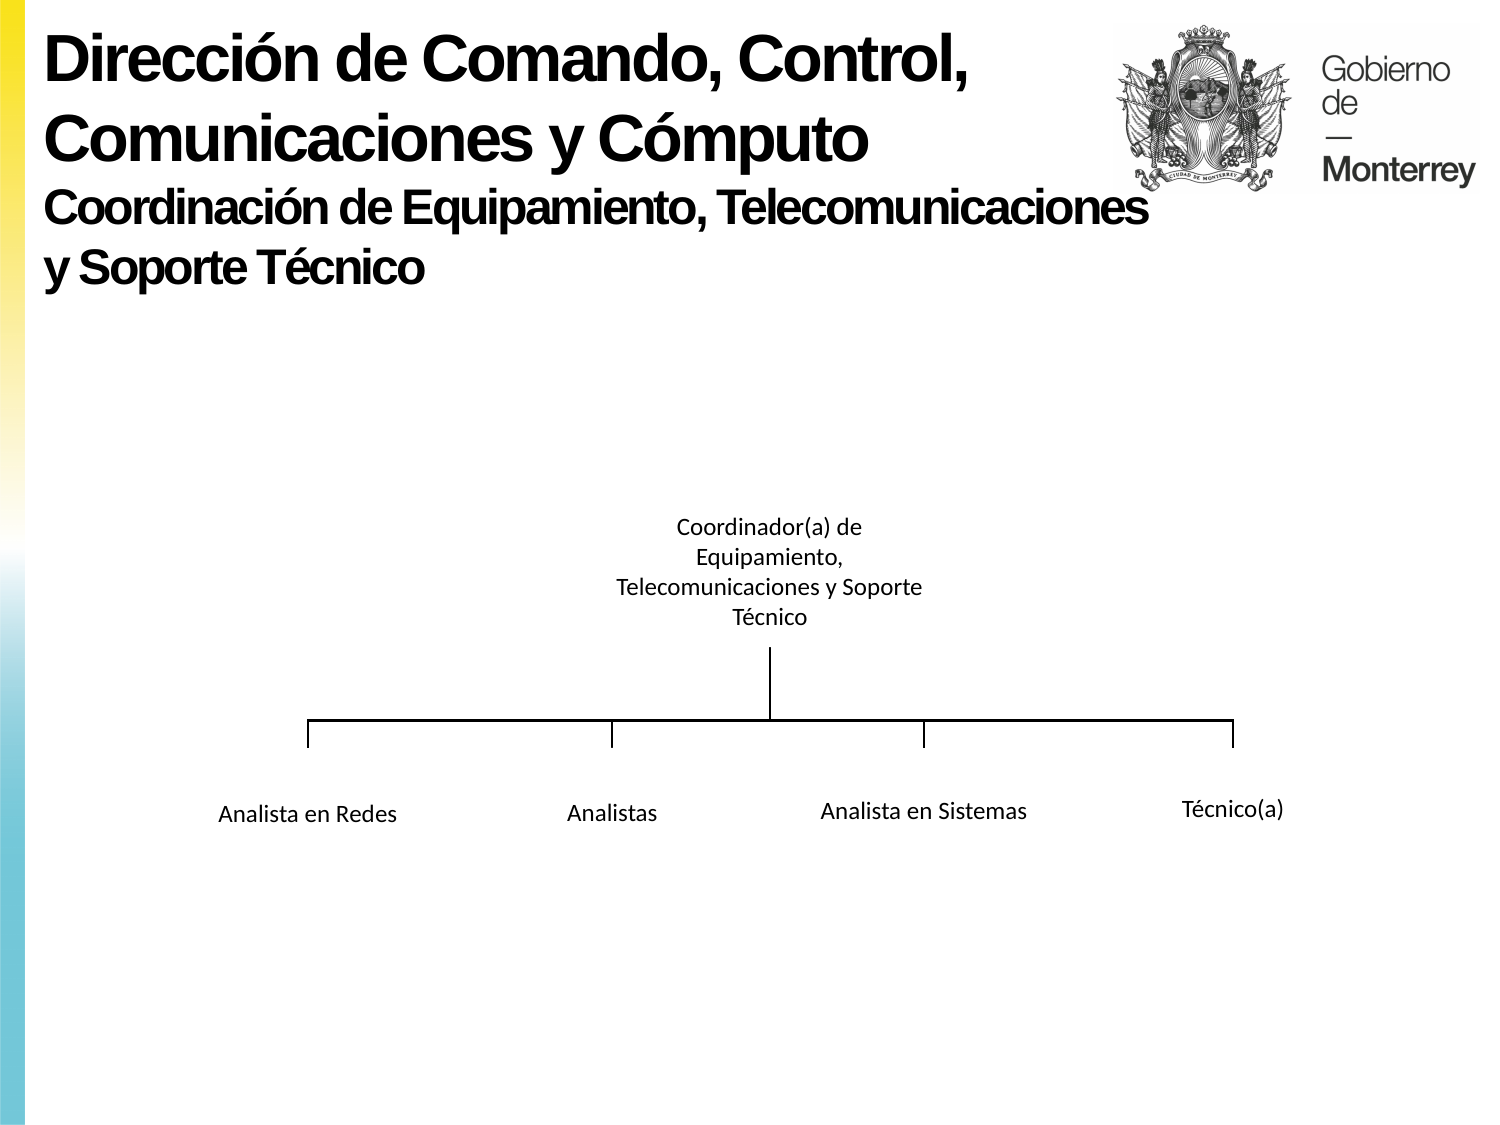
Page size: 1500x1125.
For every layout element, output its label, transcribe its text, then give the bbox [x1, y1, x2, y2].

picture [1191, 23, 1480, 194]
text_box Dirección de Comando, Control, Comunicaciones y Cómputo Coordinación de Equipamiento, Telecomunicaciones y Soporte Técnico [28, 7, 1191, 302]
picture [0, 0, 25, 1125]
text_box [180, 417, 1363, 999]
